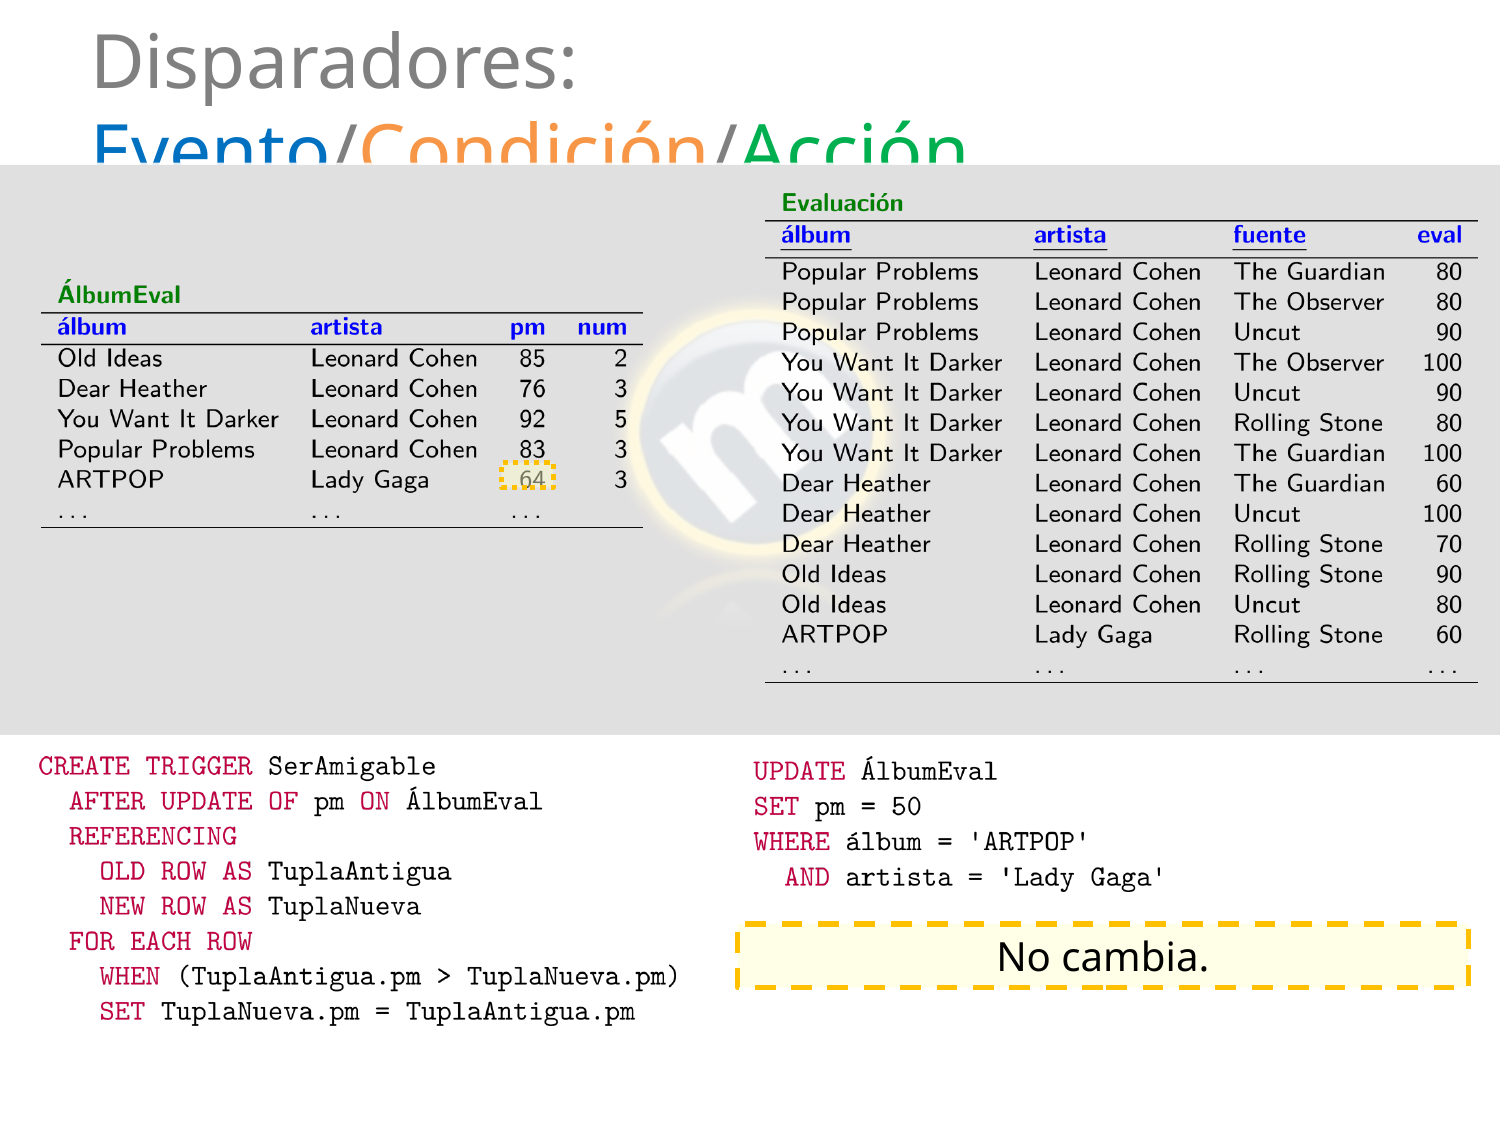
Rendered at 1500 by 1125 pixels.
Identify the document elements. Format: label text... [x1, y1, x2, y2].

text_box [0, 160, 1500, 736]
picture [753, 756, 1160, 892]
text_box No cambia. [737, 924, 1469, 988]
picture [41, 166, 1478, 735]
title Disparadores: Evento/Condición/Acción [75, 45, 1425, 160]
picture [39, 756, 676, 1027]
